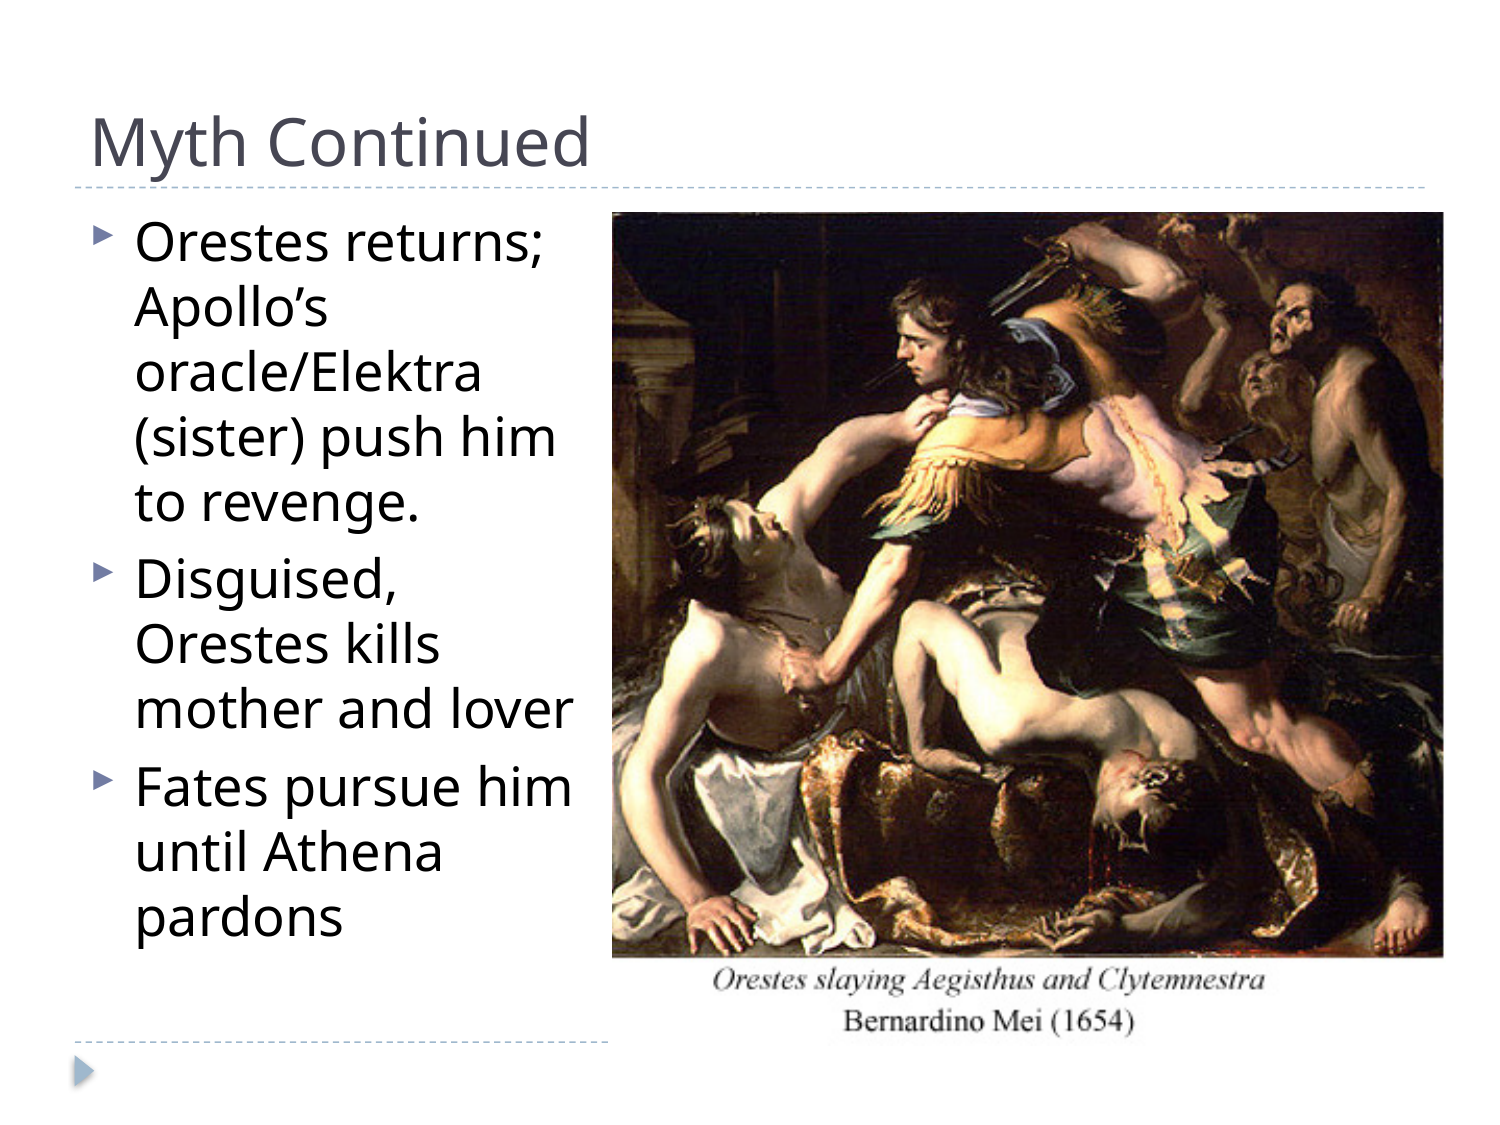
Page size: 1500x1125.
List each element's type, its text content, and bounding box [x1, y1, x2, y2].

title Myth Continued [75, 24, 1425, 188]
picture [612, 212, 1447, 1047]
list Orestes returns; Apollo’s oracle/Elektra (sister) push him to revenge. Disguised, Orestes kills mother and lover Fates pursue him until Athena pardons [75, 200, 600, 1050]
